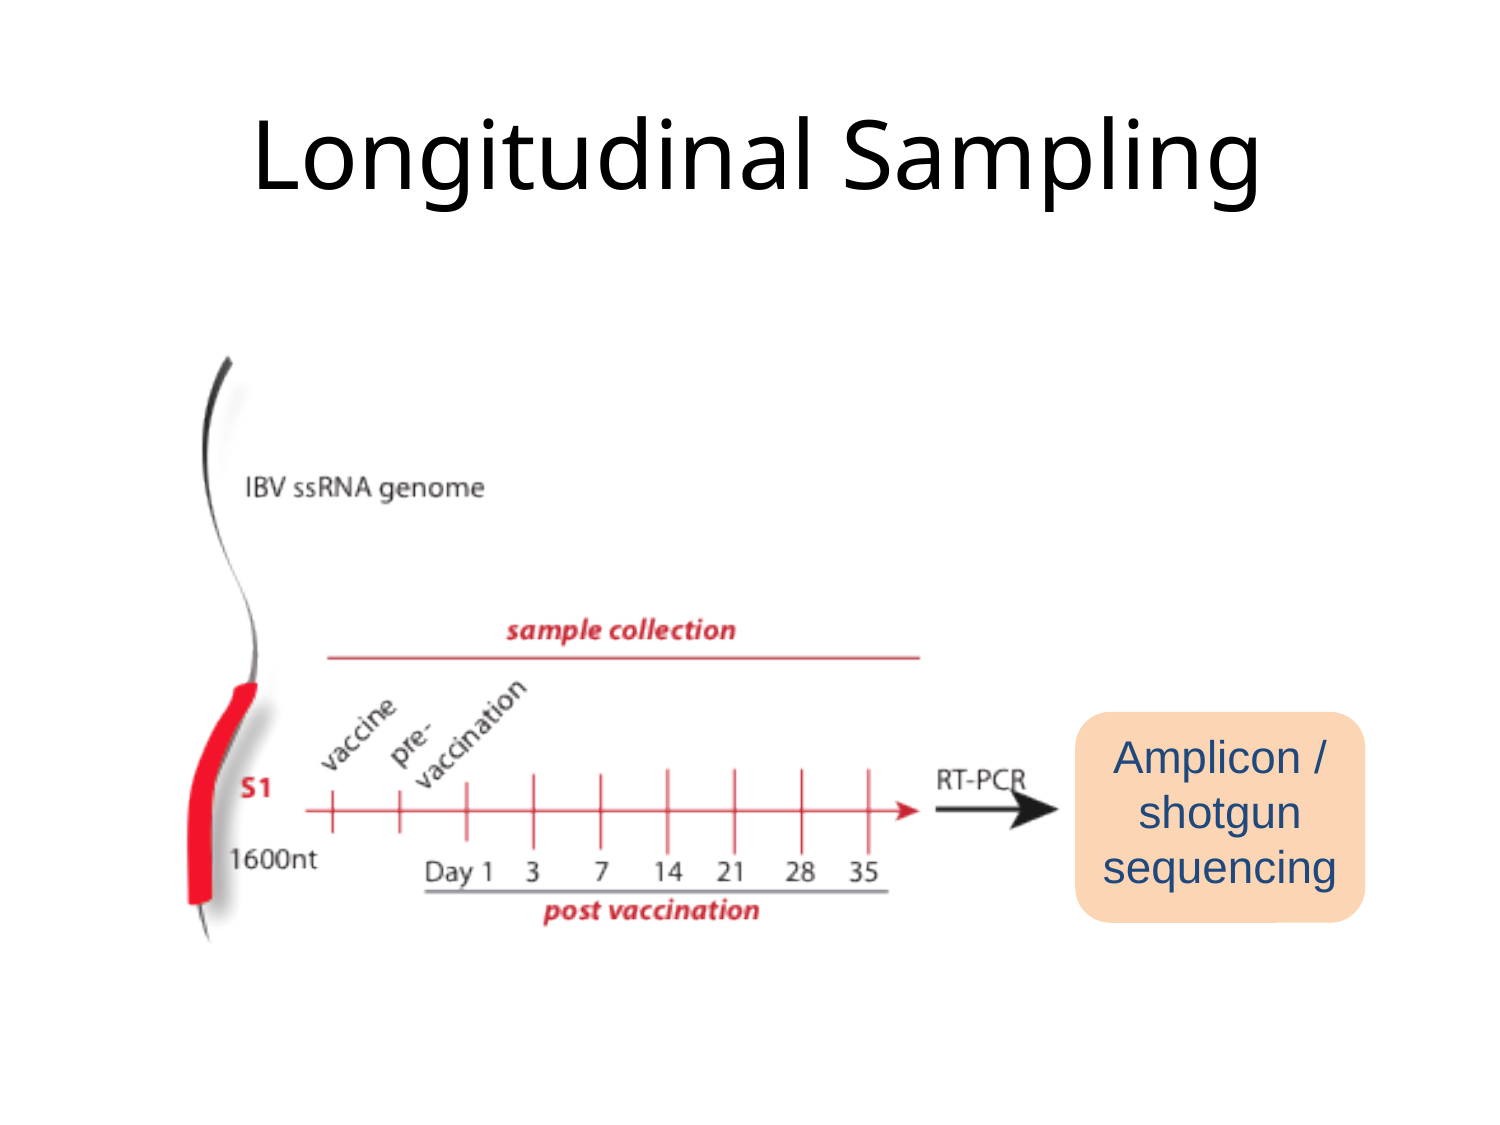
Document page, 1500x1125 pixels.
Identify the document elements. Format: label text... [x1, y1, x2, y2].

text_box Amplicon / shotgun sequencing [1075, 711, 1366, 923]
title Longitudinal Sampling [41, 0, 1459, 304]
picture [167, 335, 1067, 1003]
